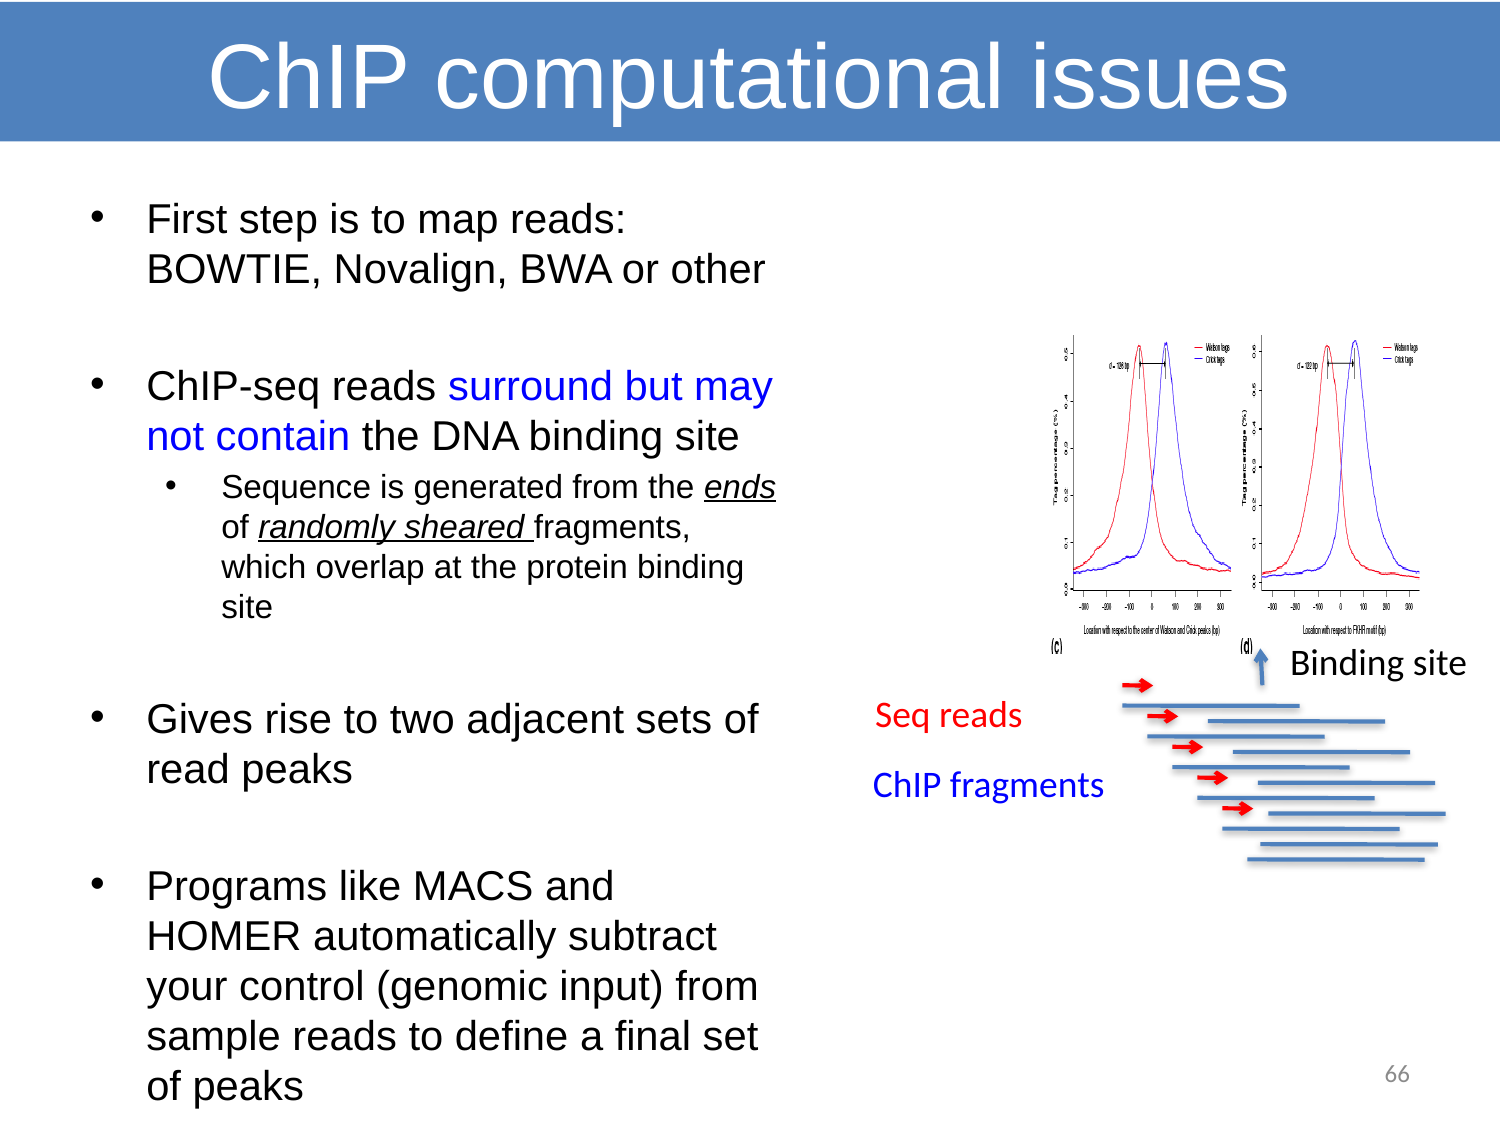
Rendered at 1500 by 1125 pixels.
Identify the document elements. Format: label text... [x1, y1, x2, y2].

text_box First step is to map reads: BOWTIE, Novalign, BWA or other ChIP-seq reads surround but may not contain the DNA binding site Sequence is generated from the ends of randomly sheared fragments, which overlap at the protein binding site Gives rise to two adjacent sets of read peaks Programs like MACS and HOMER automatically subtract your control (genomic input) from sample reads to define a final set of peaks [74, 184, 796, 1125]
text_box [857, 302, 1485, 860]
slide_number 66 [1074, 1042, 1425, 1103]
text_box ChIP computational issues [0, 1, 1500, 142]
